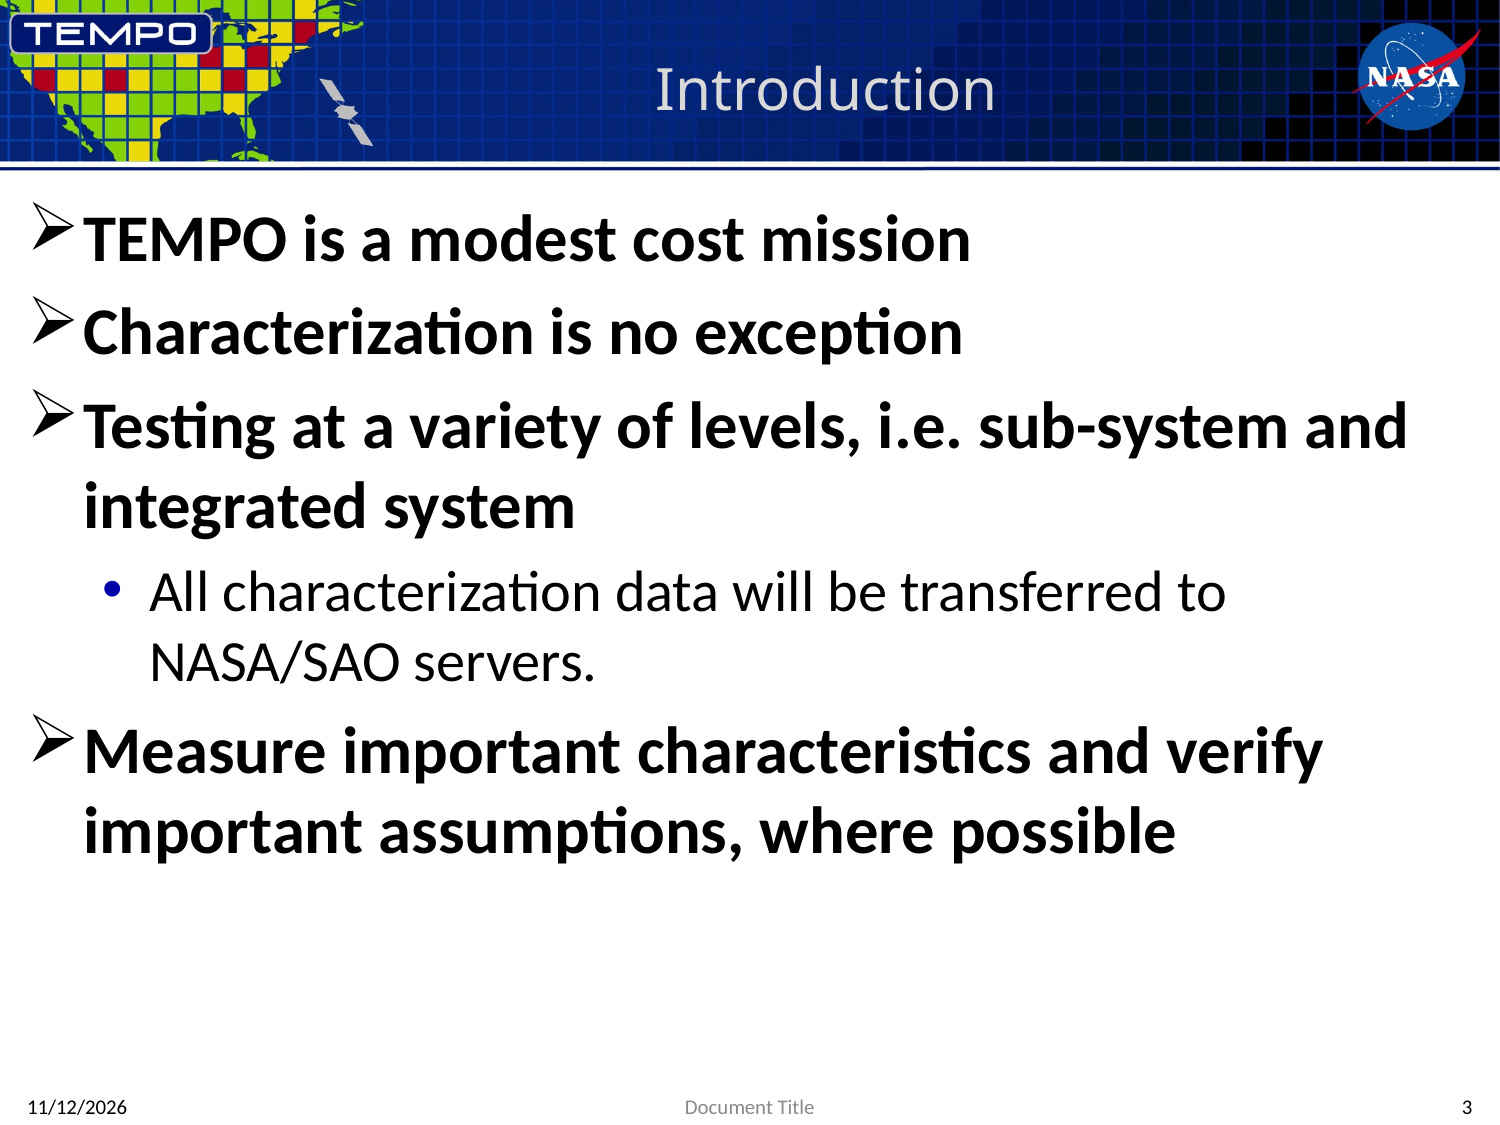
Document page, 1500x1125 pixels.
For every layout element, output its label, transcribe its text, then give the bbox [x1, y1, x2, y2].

list TEMPO is a modest cost mission Characterization is no exception Testing at a variety of levels, i.e. sub-system and integrated system All characterization data will be transferred to NASA/SAO servers. Measure important characteristics and verify important assumptions, where possible [12, 187, 1488, 1075]
title Introduction [312, 45, 1342, 150]
picture [0, 0, 1500, 175]
